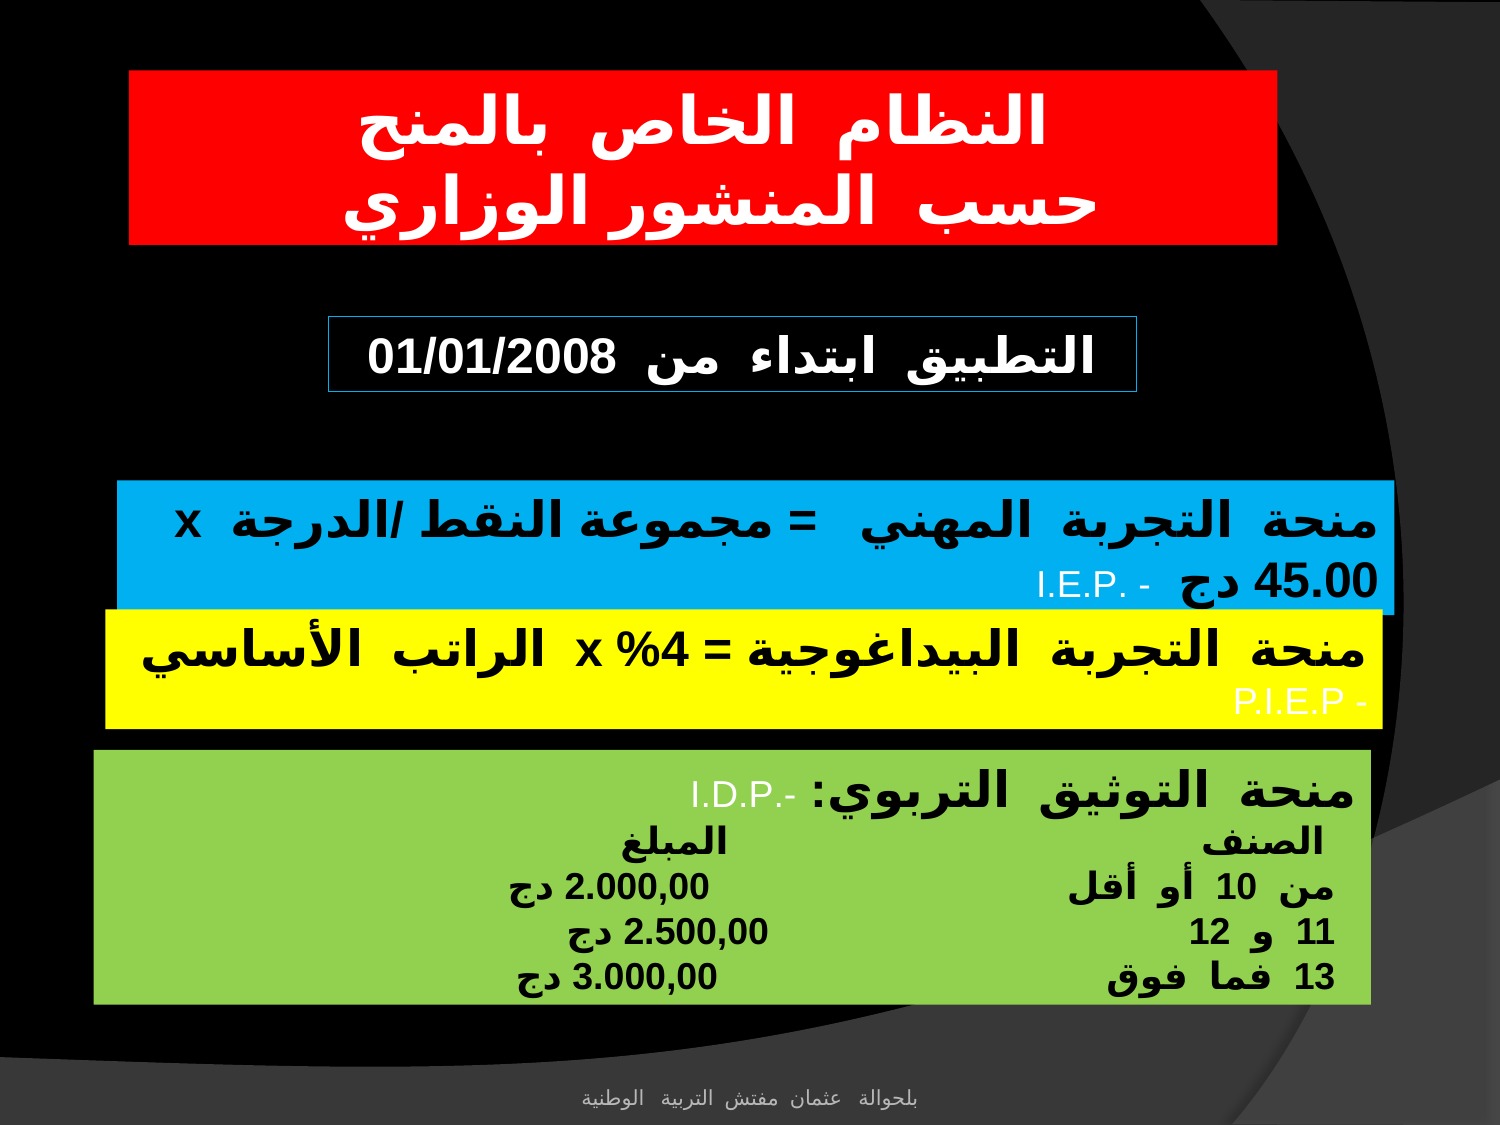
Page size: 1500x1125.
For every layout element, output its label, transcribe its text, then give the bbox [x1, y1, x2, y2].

footer بلحوالة عثمان مفتش التربية الوطنية [512, 1053, 988, 1114]
text_box منحة التوثيق التربوي: -.I.D.P الصنف المبلغ من 10 أو أقل 2.000,00 دج 11 و 12 2.500,00 دج 13 فما فوق 3.000,00 دج [93, 749, 1371, 1005]
text_box النظام الخاص بالمنح حسب المنشور الوزاري [128, 70, 1278, 245]
text_box التطبيق ابتداء من 01/01/2008 [328, 316, 1137, 392]
text_box منحة التجربة البيداغوجية = 4% x الراتب الأساسي - P.I.E.P [105, 609, 1383, 730]
text_box منحة التجربة المهني = مجموعة النقط /الدرجة x 45.00 دج - .I.E.P [117, 480, 1395, 616]
